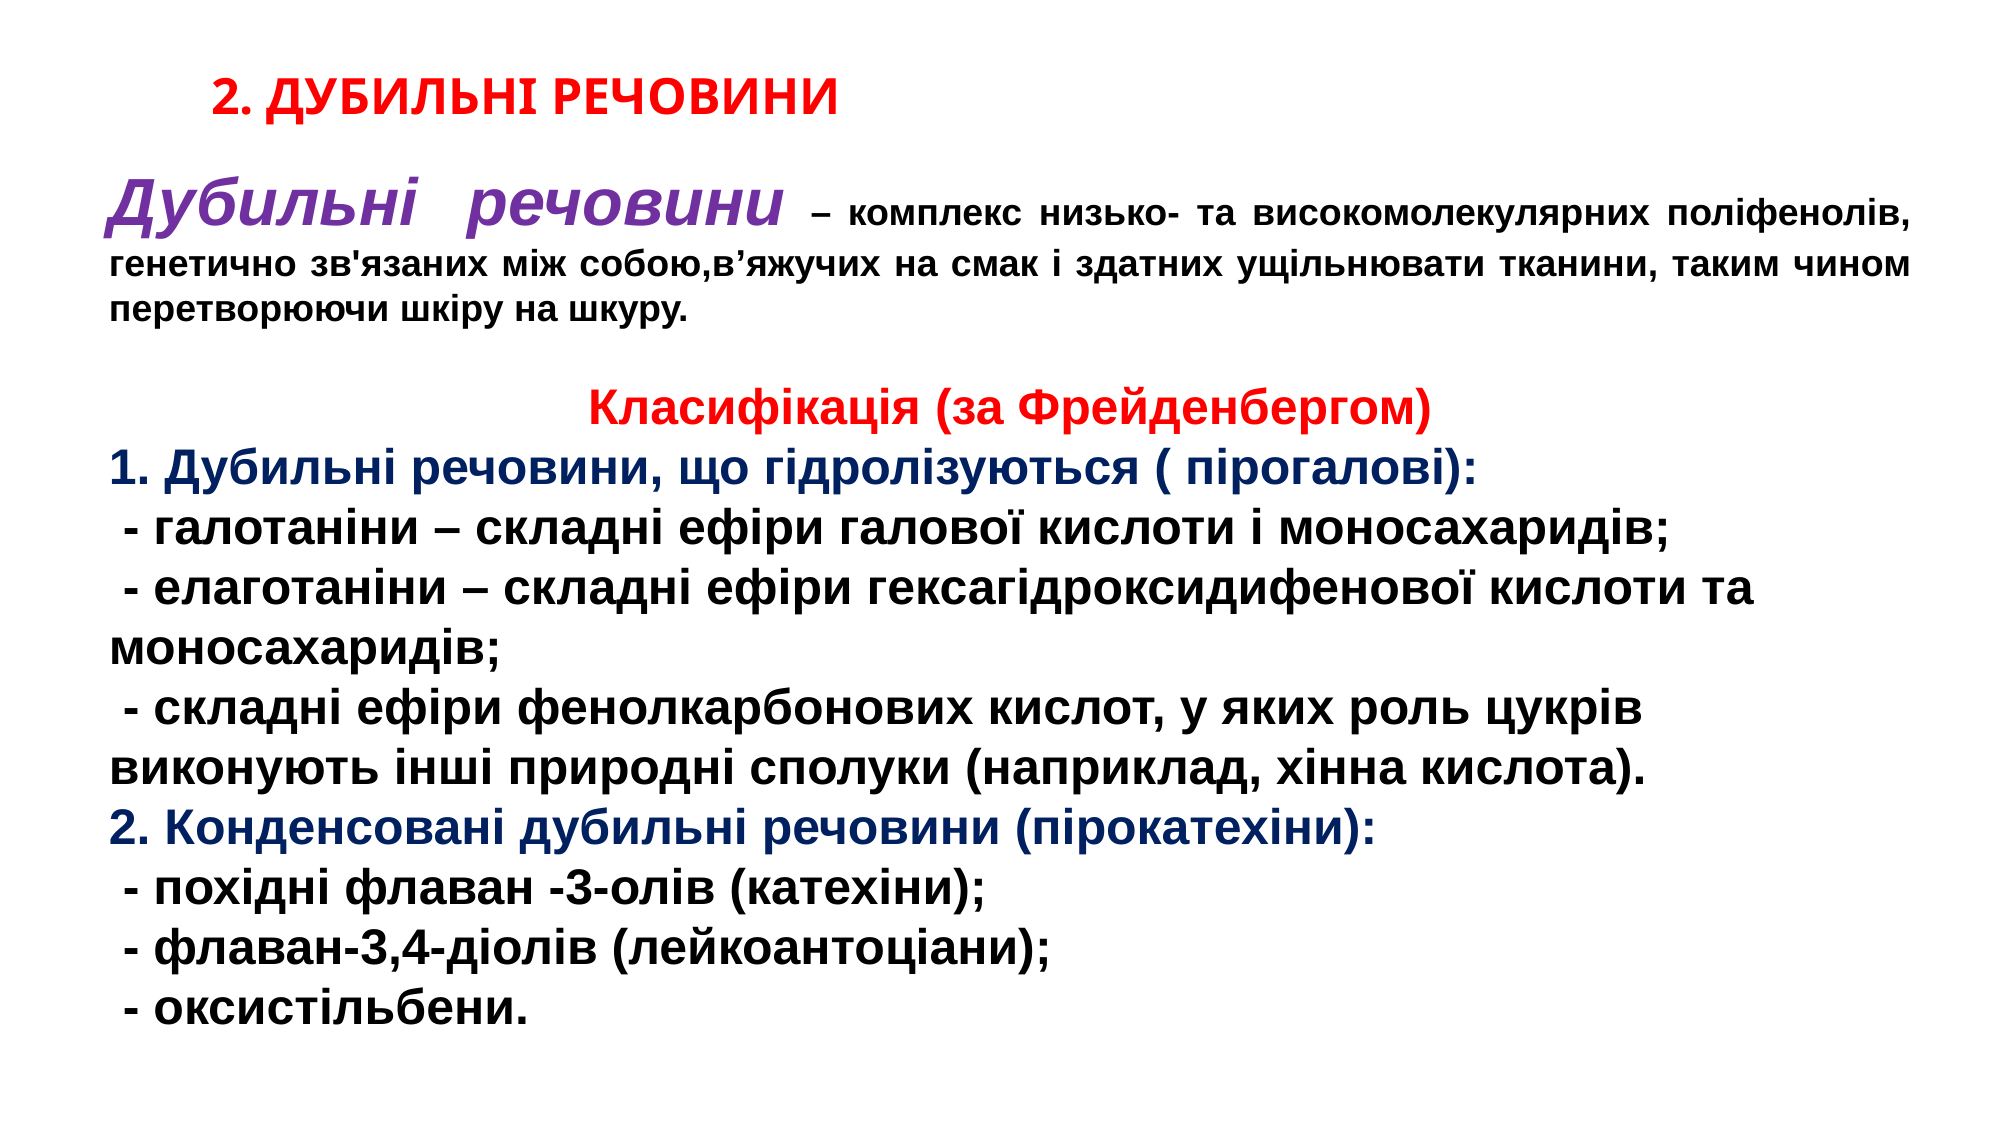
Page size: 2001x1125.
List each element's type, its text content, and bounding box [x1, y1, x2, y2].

text_box Дубильні речовини – комплекс низько- та високомолекулярних поліфенолів, генетично зв'язаних між собою,в’яжучих на смак і здатних ущільнювати тканини, таким чином перетворюючи шкіру на шкуру. Класифікація (за Фрейденбергом) 1. Дубильні речовини, що гідролізуються ( пірогалові): - галотаніни – складні ефіри галової кислоти і моносахаридів; - елаготаніни – складні ефіри гексагідроксидифенової кислоти та моносахаридів; - складні ефіри фенолкарбонових кислот, у яких роль цукрів виконують інші природні сполуки (наприклад, хінна кислота). 2. Конденсовані дубильні речовини (пірокатехіни): - похідні флаван -3-олів (катехіни); - флаван-3,4-діолів (лейкоантоціани); - оксистільбени. [94, 151, 1927, 1042]
text_box 2. ДУБИЛЬНІ РЕЧОВИНИ [122, 57, 980, 133]
